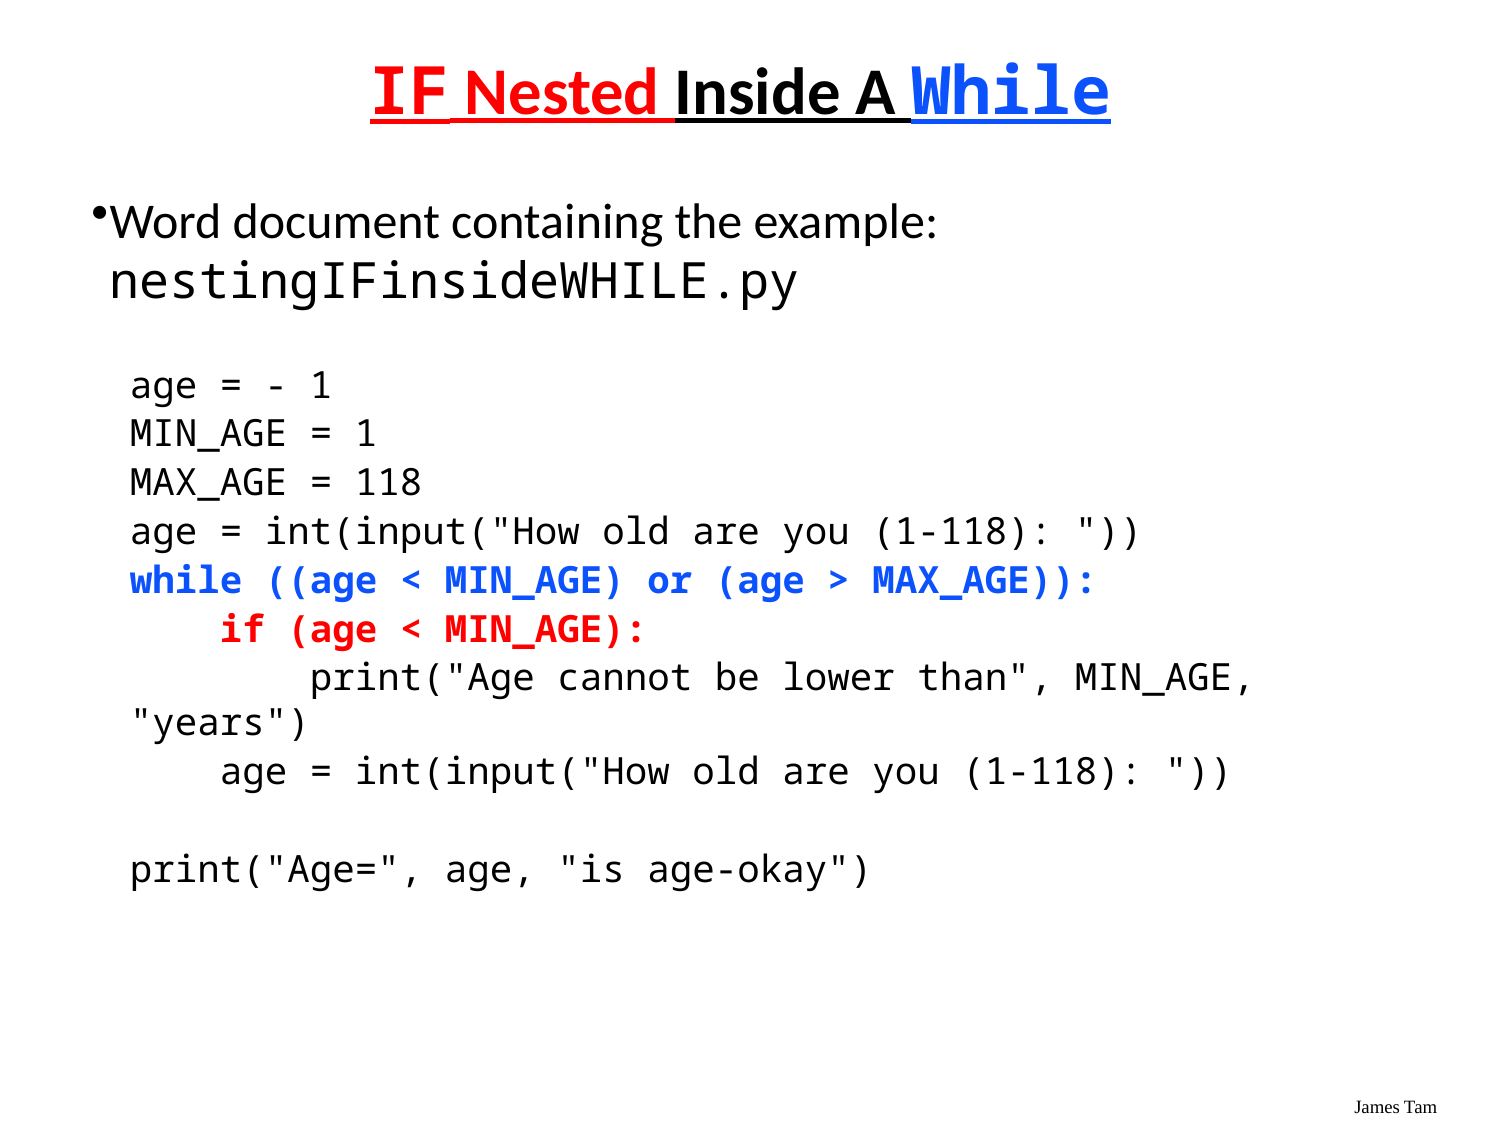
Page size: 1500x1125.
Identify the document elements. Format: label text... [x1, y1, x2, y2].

list Word document containing the example: nestingIFinsideWHILE.py age = - 1 MIN_AGE = 1 MAX_AGE = 118 age = int(input("How old are you (1-118): ")) while ((age < MIN_AGE) or (age > MAX_AGE)): if (age < MIN_AGE): print("Age cannot be lower than", MIN_AGE, "years") age = int(input("How old are you (1-118): ")) print("Age=", age, "is age-okay") [76, 180, 1418, 1062]
title IF Nested Inside A While [70, 49, 1411, 136]
